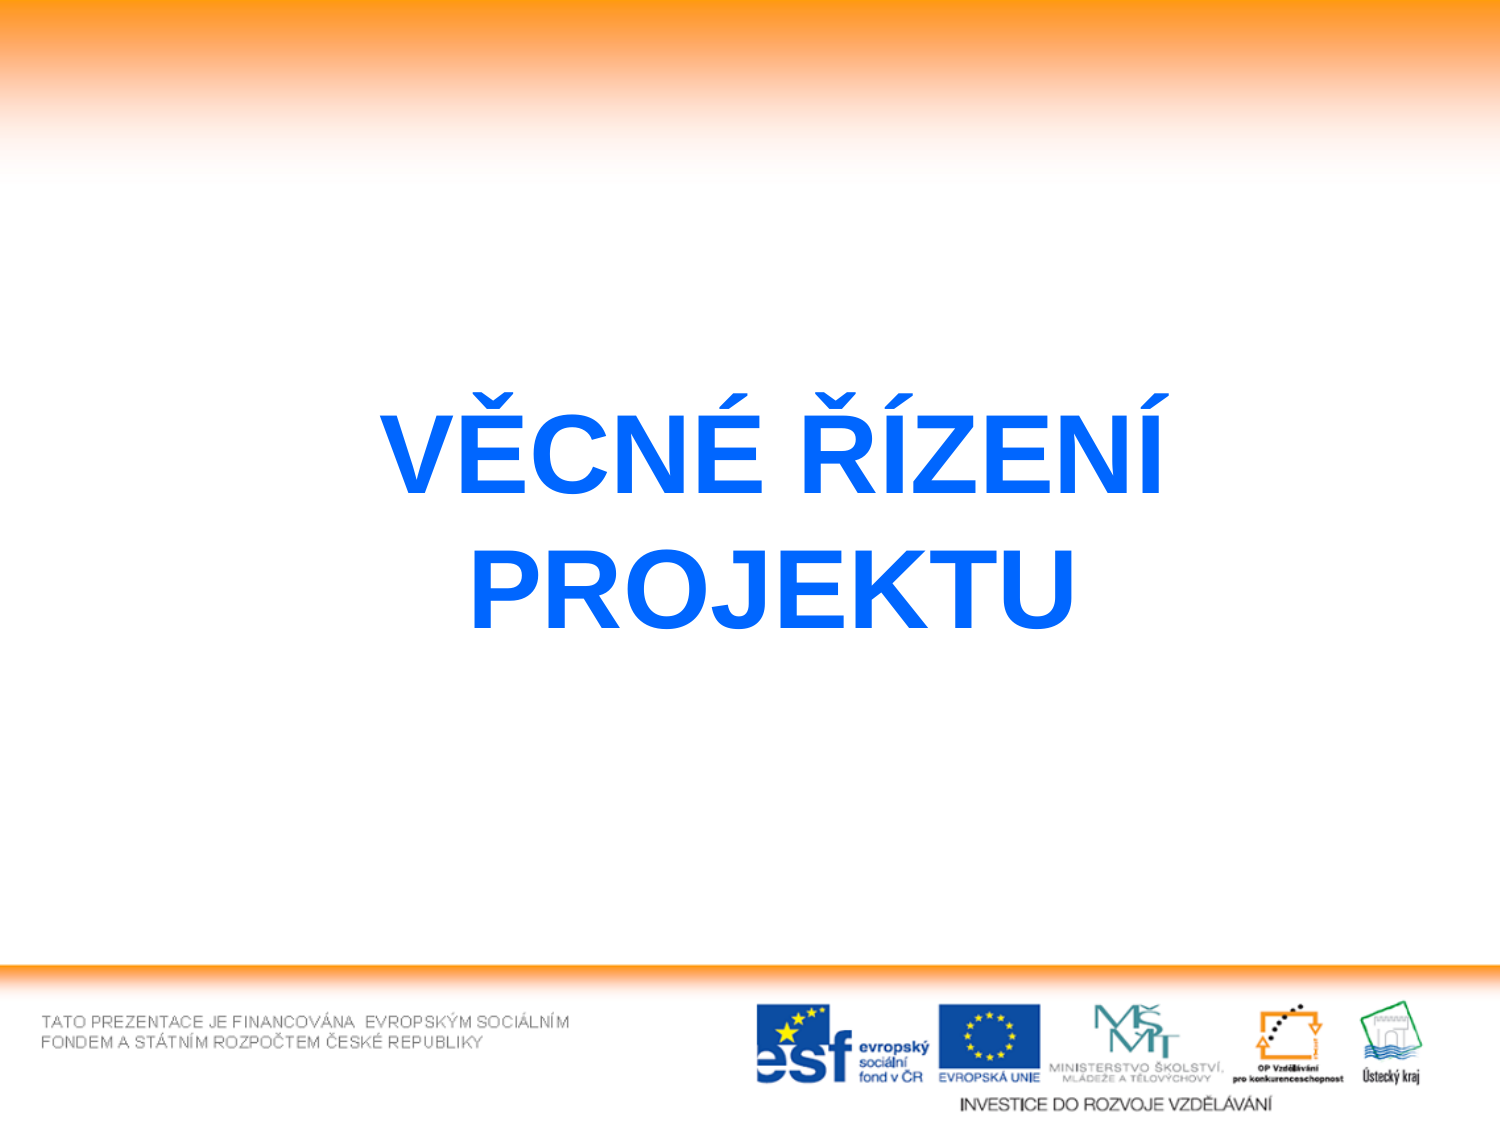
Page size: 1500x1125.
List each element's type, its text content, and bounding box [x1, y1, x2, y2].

picture [0, 0, 1500, 1125]
title Věcné řízení projektu [135, 373, 1411, 598]
